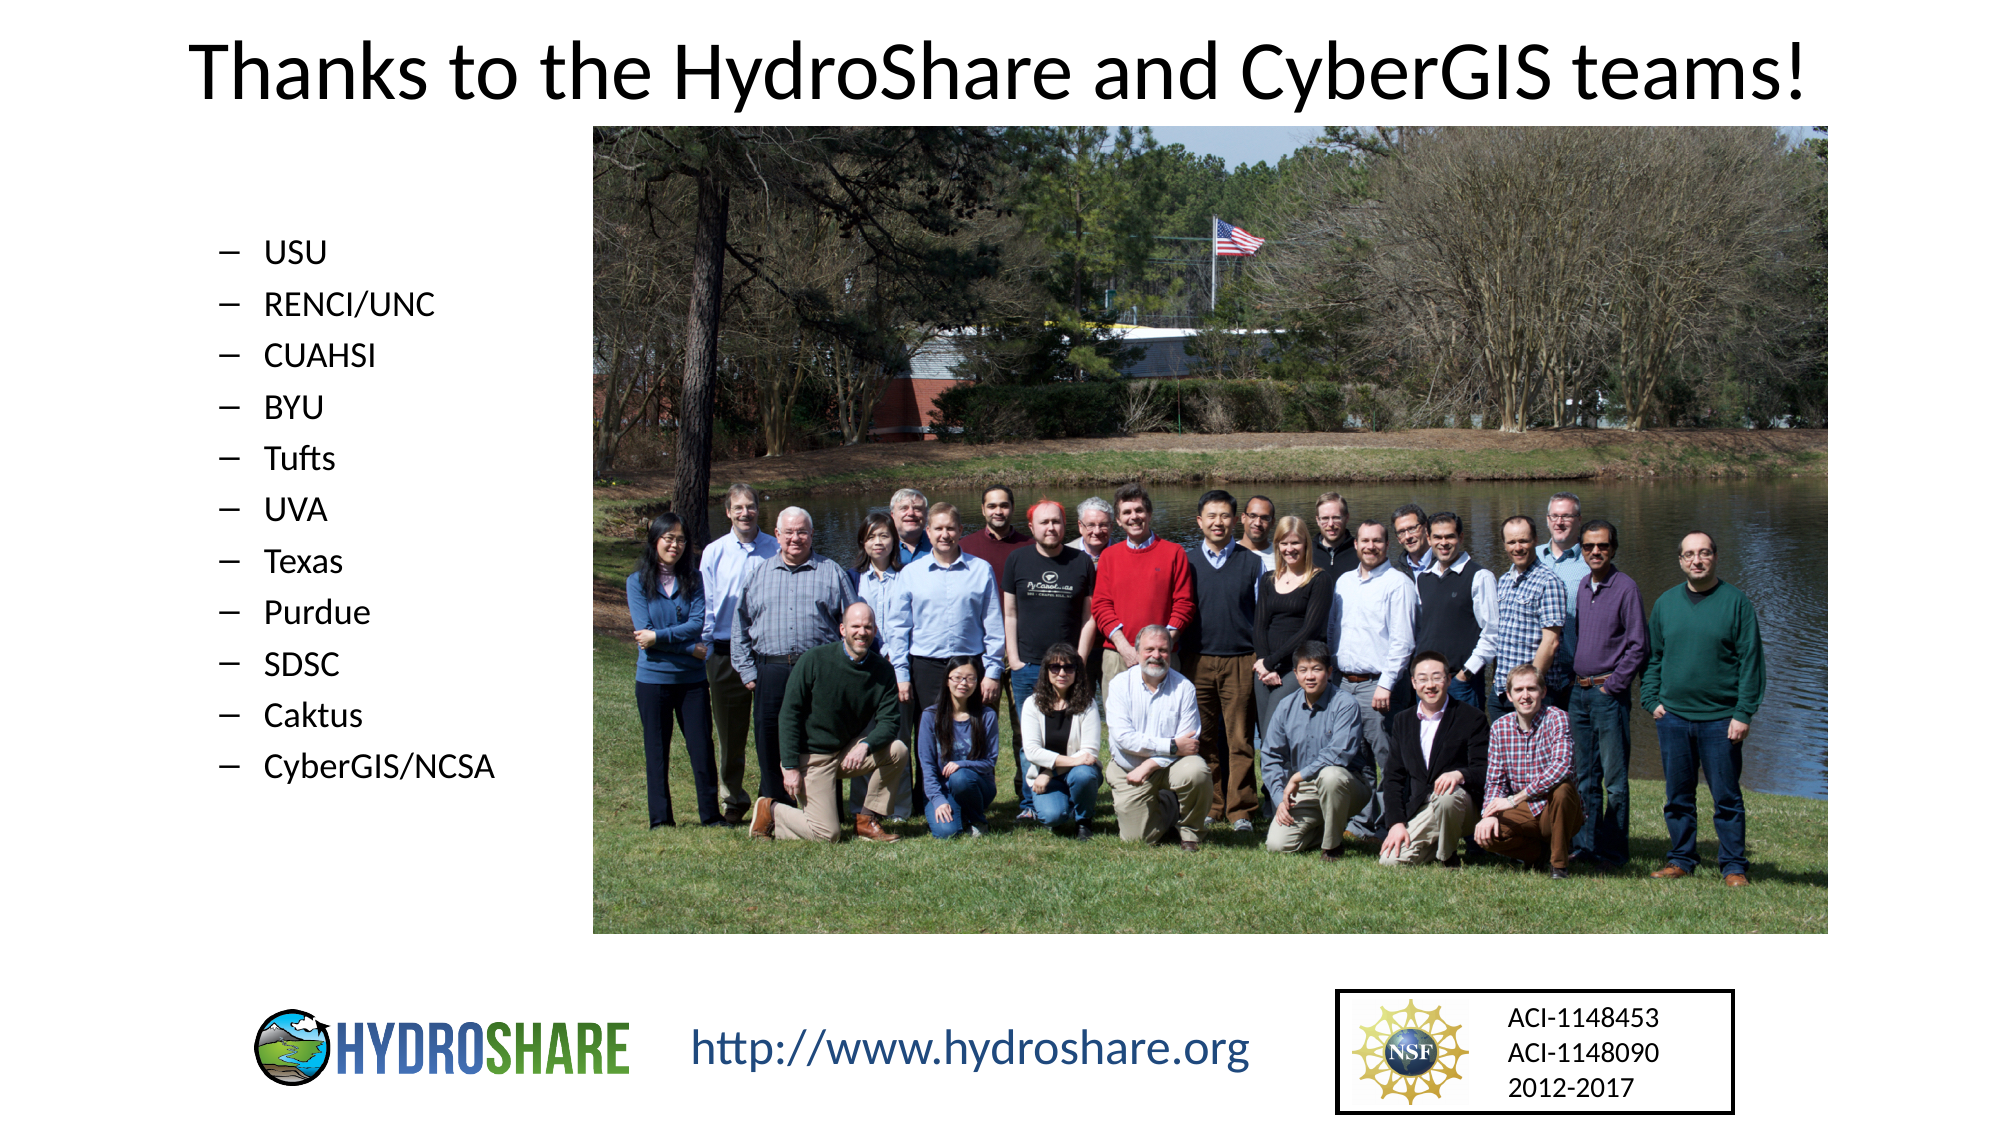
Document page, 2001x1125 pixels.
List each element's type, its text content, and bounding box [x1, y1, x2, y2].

title Thanks to the HydroShare and CyberGIS teams! [133, 6, 1867, 125]
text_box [1337, 990, 1734, 1117]
list USU RENCI/UNC CUAHSI BYU Tufts UVA Texas Purdue SDSC Caktus CyberGIS/NCSA [133, 220, 588, 799]
picture [593, 126, 1828, 934]
text_box http://www.hydroshare.org [259, 962, 1704, 1083]
picture [254, 1009, 629, 1086]
